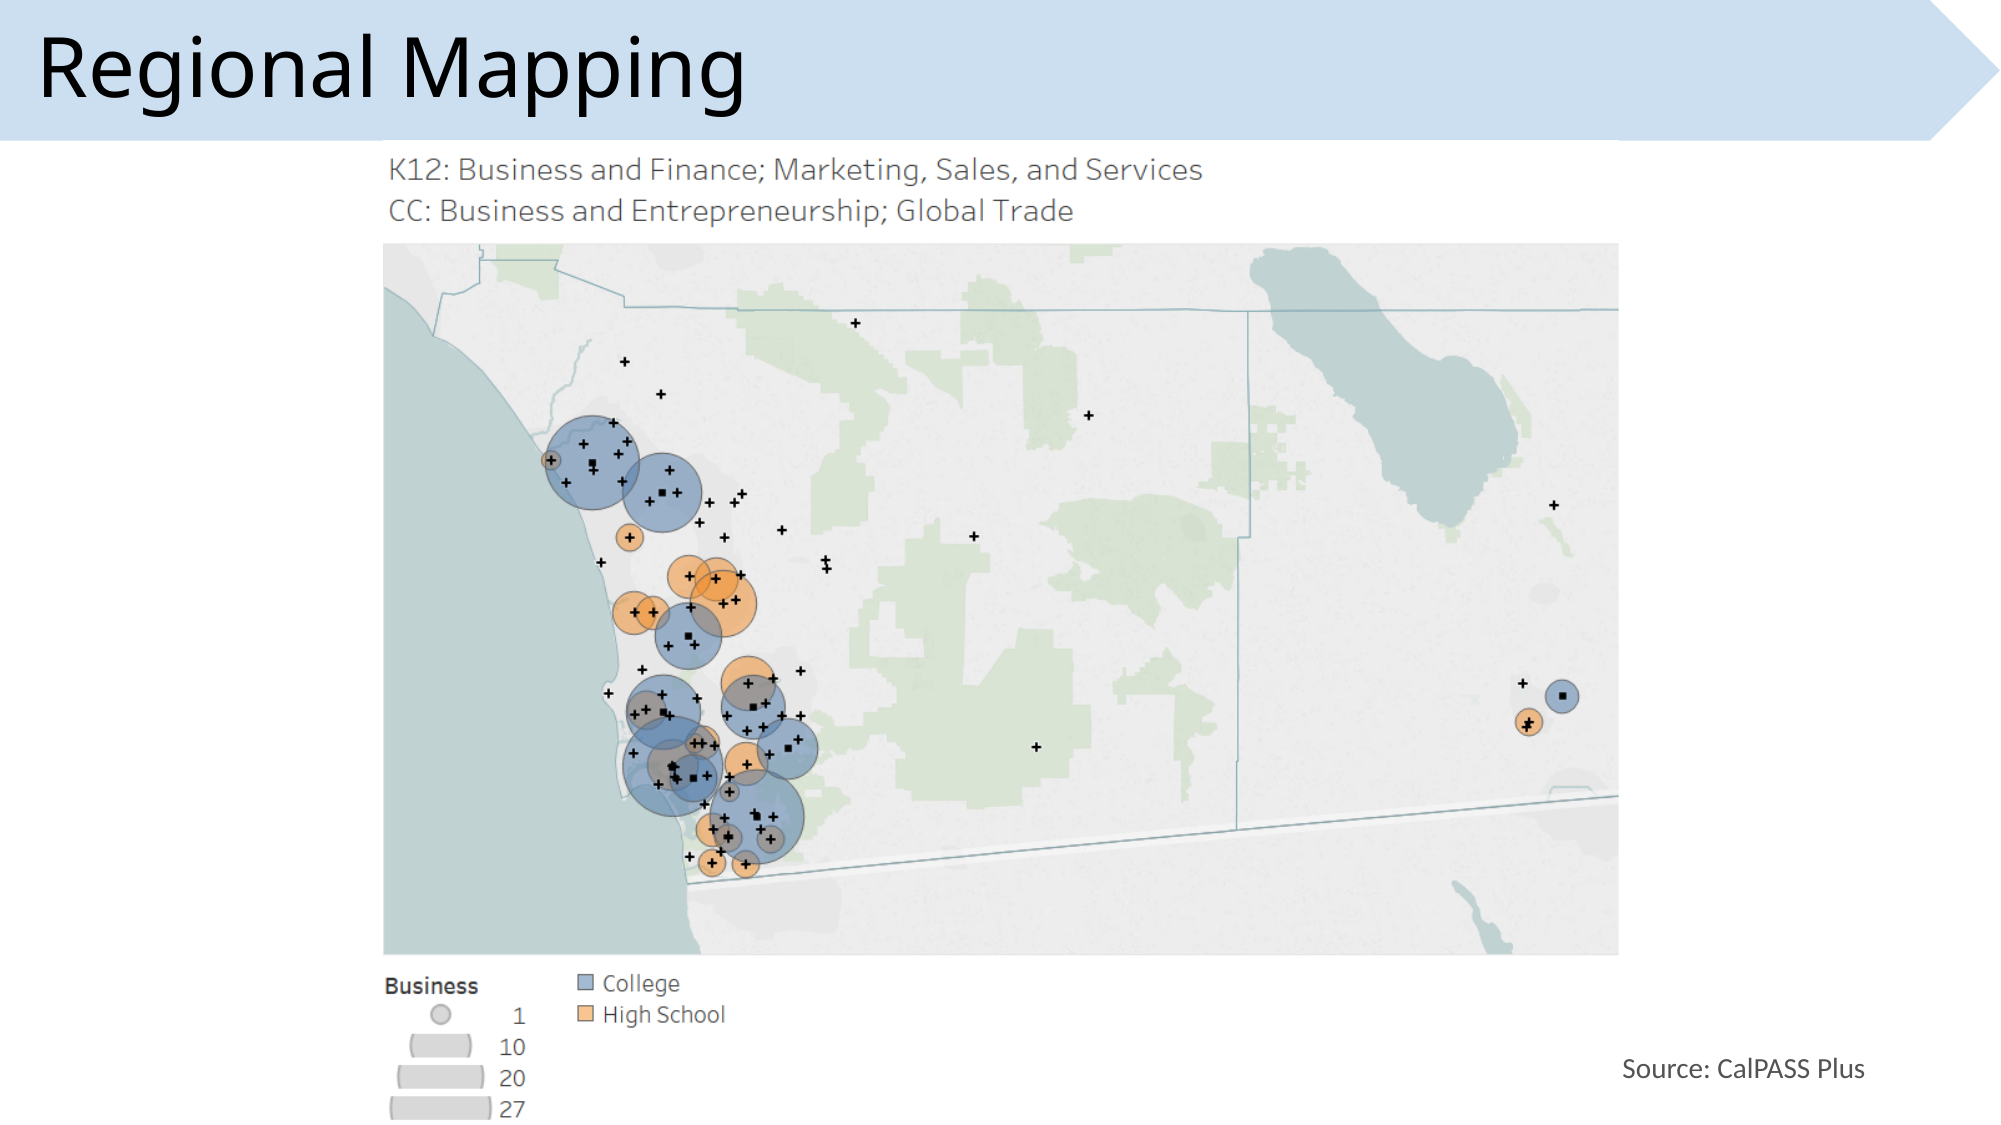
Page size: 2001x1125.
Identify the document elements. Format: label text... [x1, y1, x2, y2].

text_box Regional Mapping [0, 0, 2000, 141]
text_box Source: CalPASS Plus [1619, 1042, 1891, 1093]
picture [381, 140, 1619, 1125]
